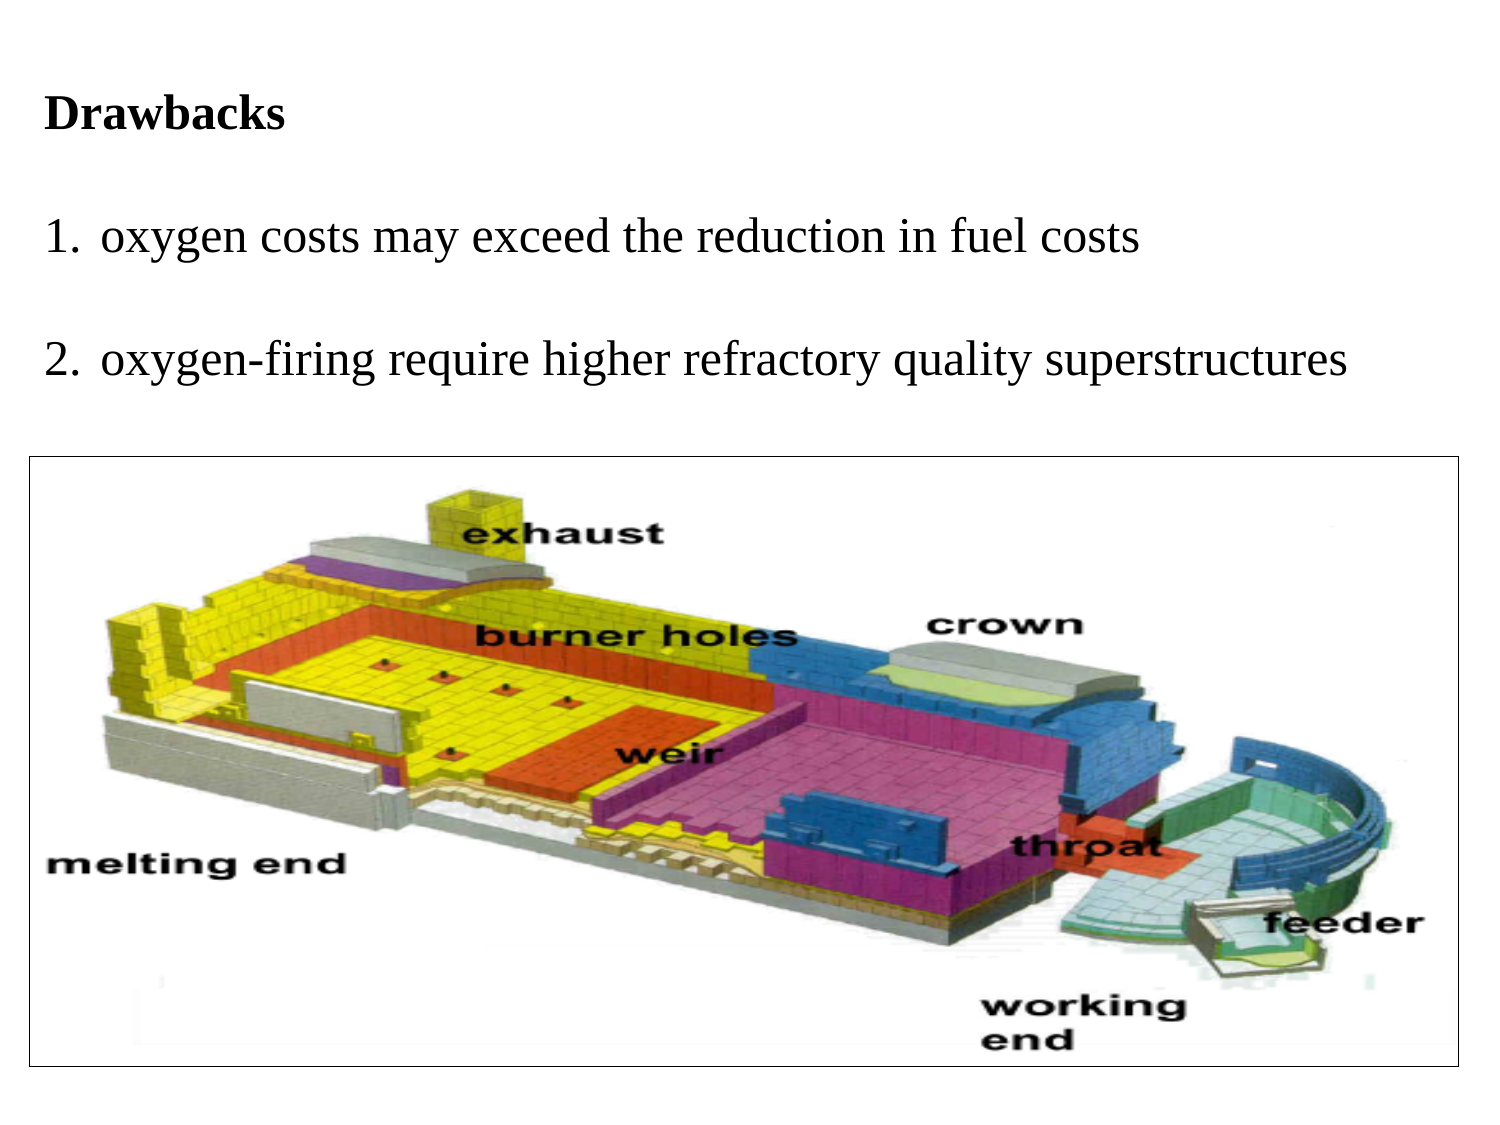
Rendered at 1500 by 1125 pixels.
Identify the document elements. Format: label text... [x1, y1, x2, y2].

picture [29, 455, 1459, 1067]
text_box Drawbacks oxygen costs may exceed the reduction in fuel costs oxygen-firing require higher refractory quality superstructures [29, 42, 1388, 393]
